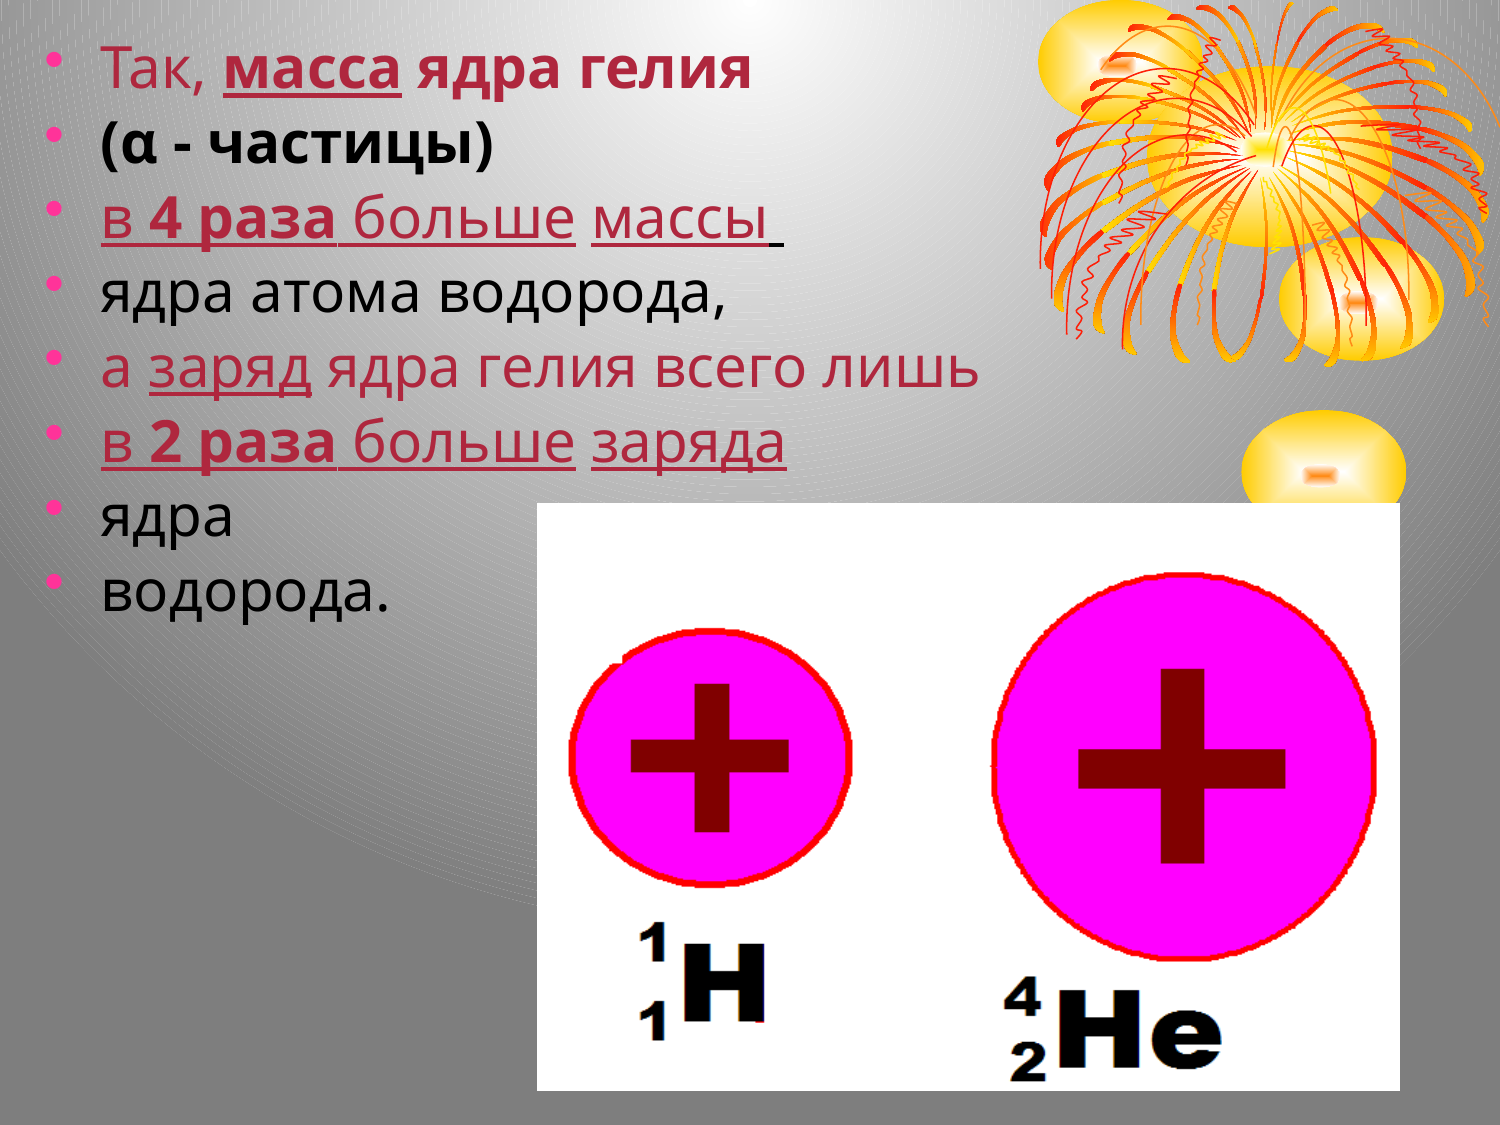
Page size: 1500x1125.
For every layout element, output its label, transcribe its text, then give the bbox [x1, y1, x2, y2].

list Так, масса ядра гелия (α - частицы) в 4 раза больше массы ядра атома водорода, а заряд ядра гелия всего лишь в 2 раза больше заряда ядра водорода. [29, 30, 1388, 705]
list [537, 503, 1400, 1091]
